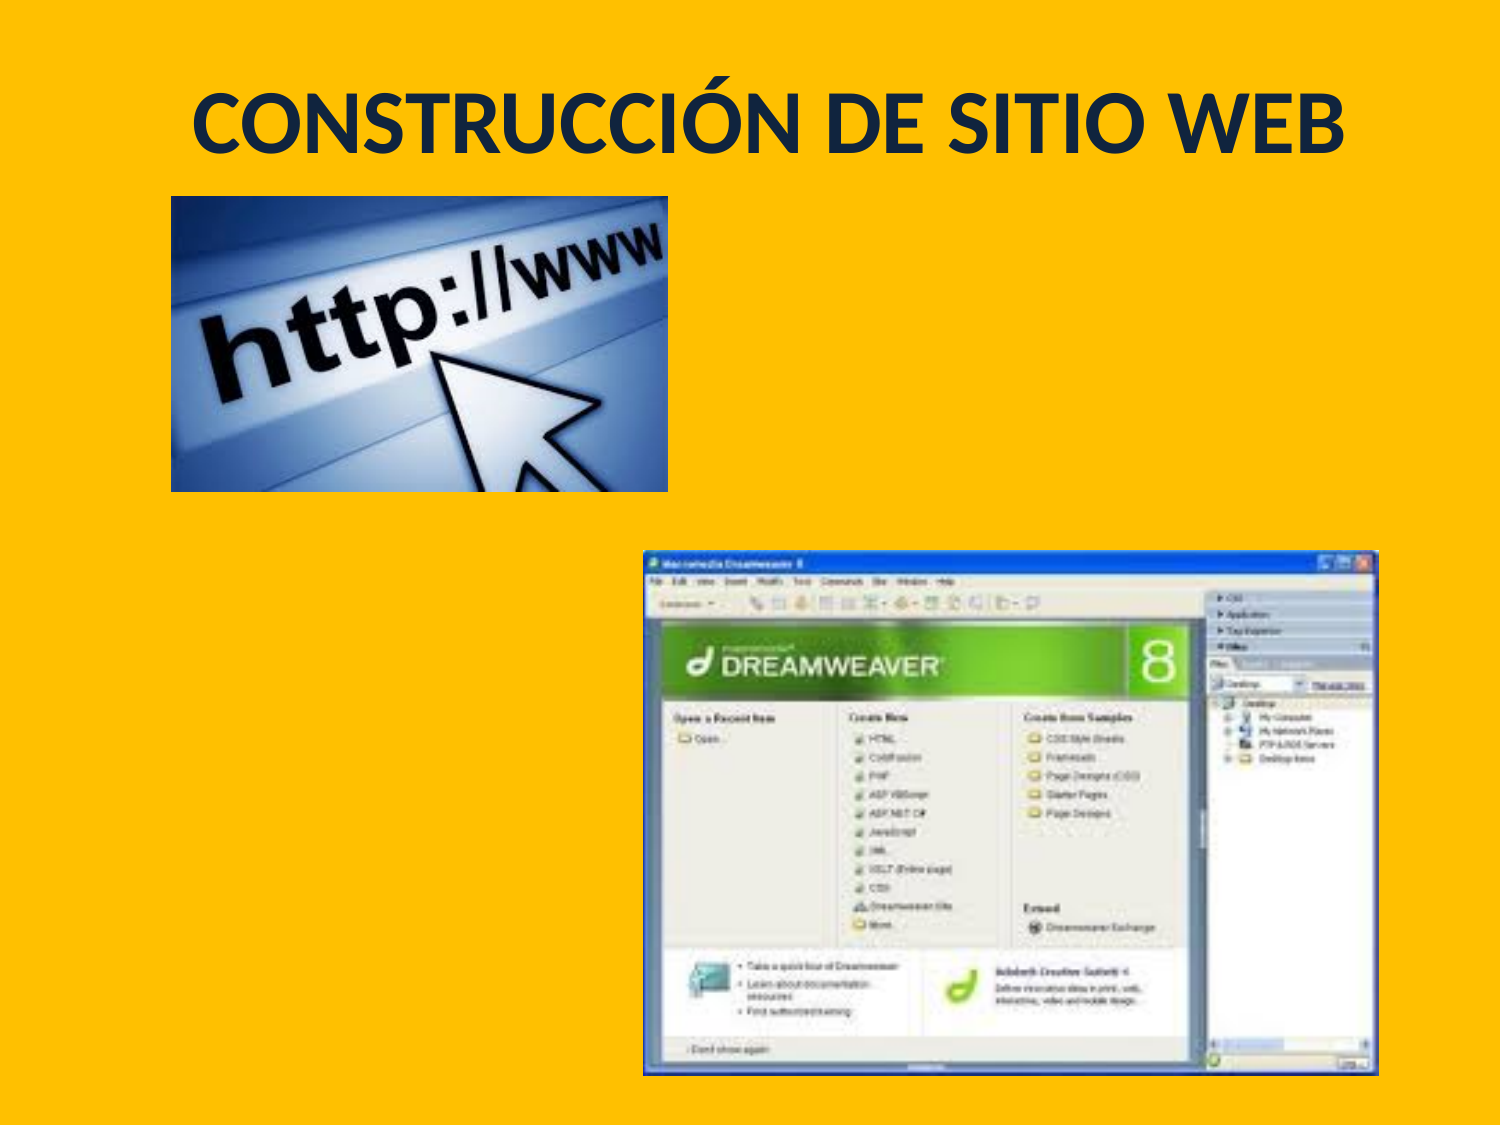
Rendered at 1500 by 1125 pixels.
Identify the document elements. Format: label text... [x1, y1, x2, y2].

picture [170, 195, 668, 492]
picture [643, 550, 1379, 1076]
text_box CONSTRUCCIÓN DE SITIO WEB [177, 54, 1364, 180]
